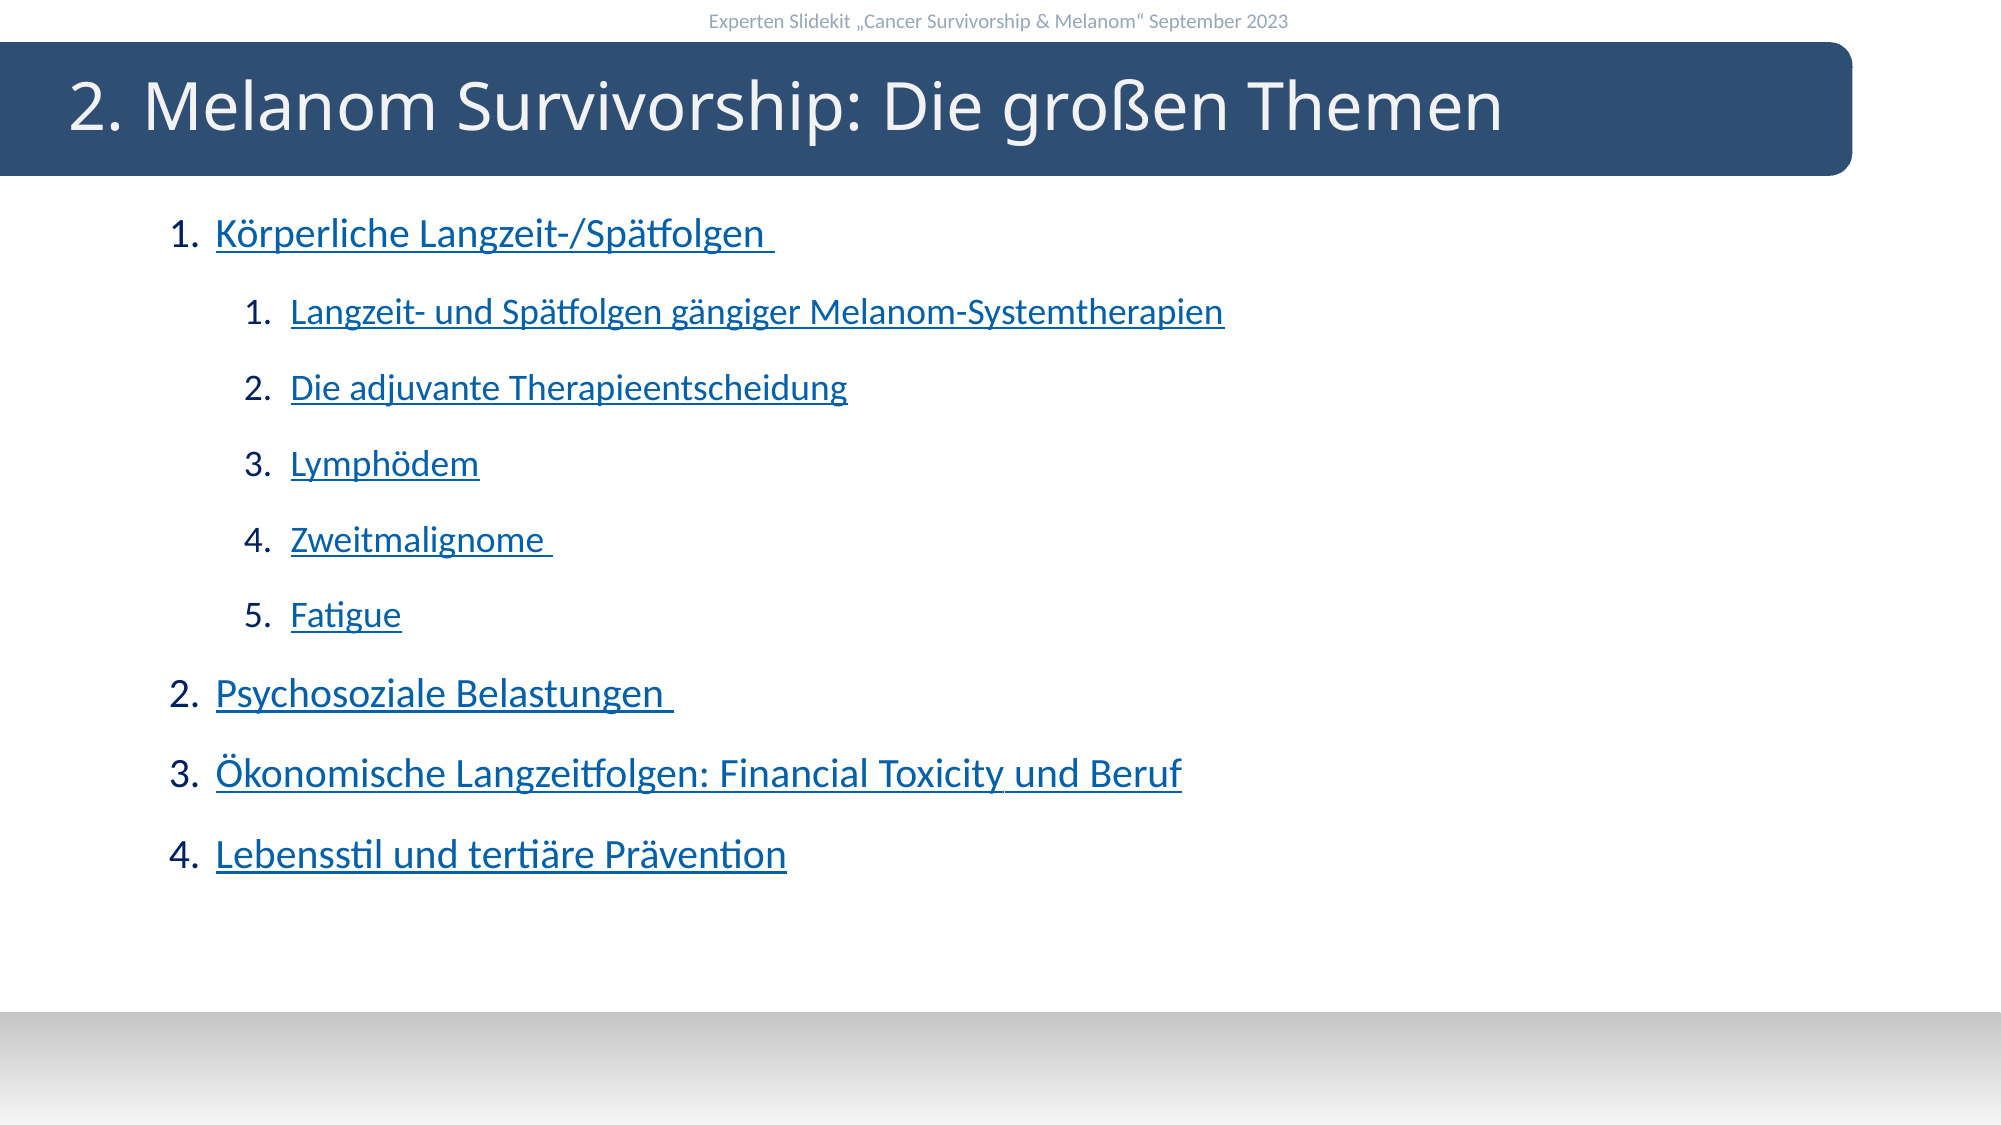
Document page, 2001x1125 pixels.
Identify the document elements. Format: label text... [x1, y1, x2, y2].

list Körperliche Langzeit-/Spätfolgen Langzeit- und Spätfolgen gängiger Melanom-Systemtherapien Die adjuvante Therapieentscheidung Lymphödem Zweitmalignome Fatigue Psychosoziale Belastungen Ökonomische Langzeitfolgen: Financial Toxicity und Beruf Lebensstil und tertiäre Prävention [78, 204, 1804, 988]
list 2. Melanom Survivorship: Die großen Themen [0, 43, 1692, 175]
